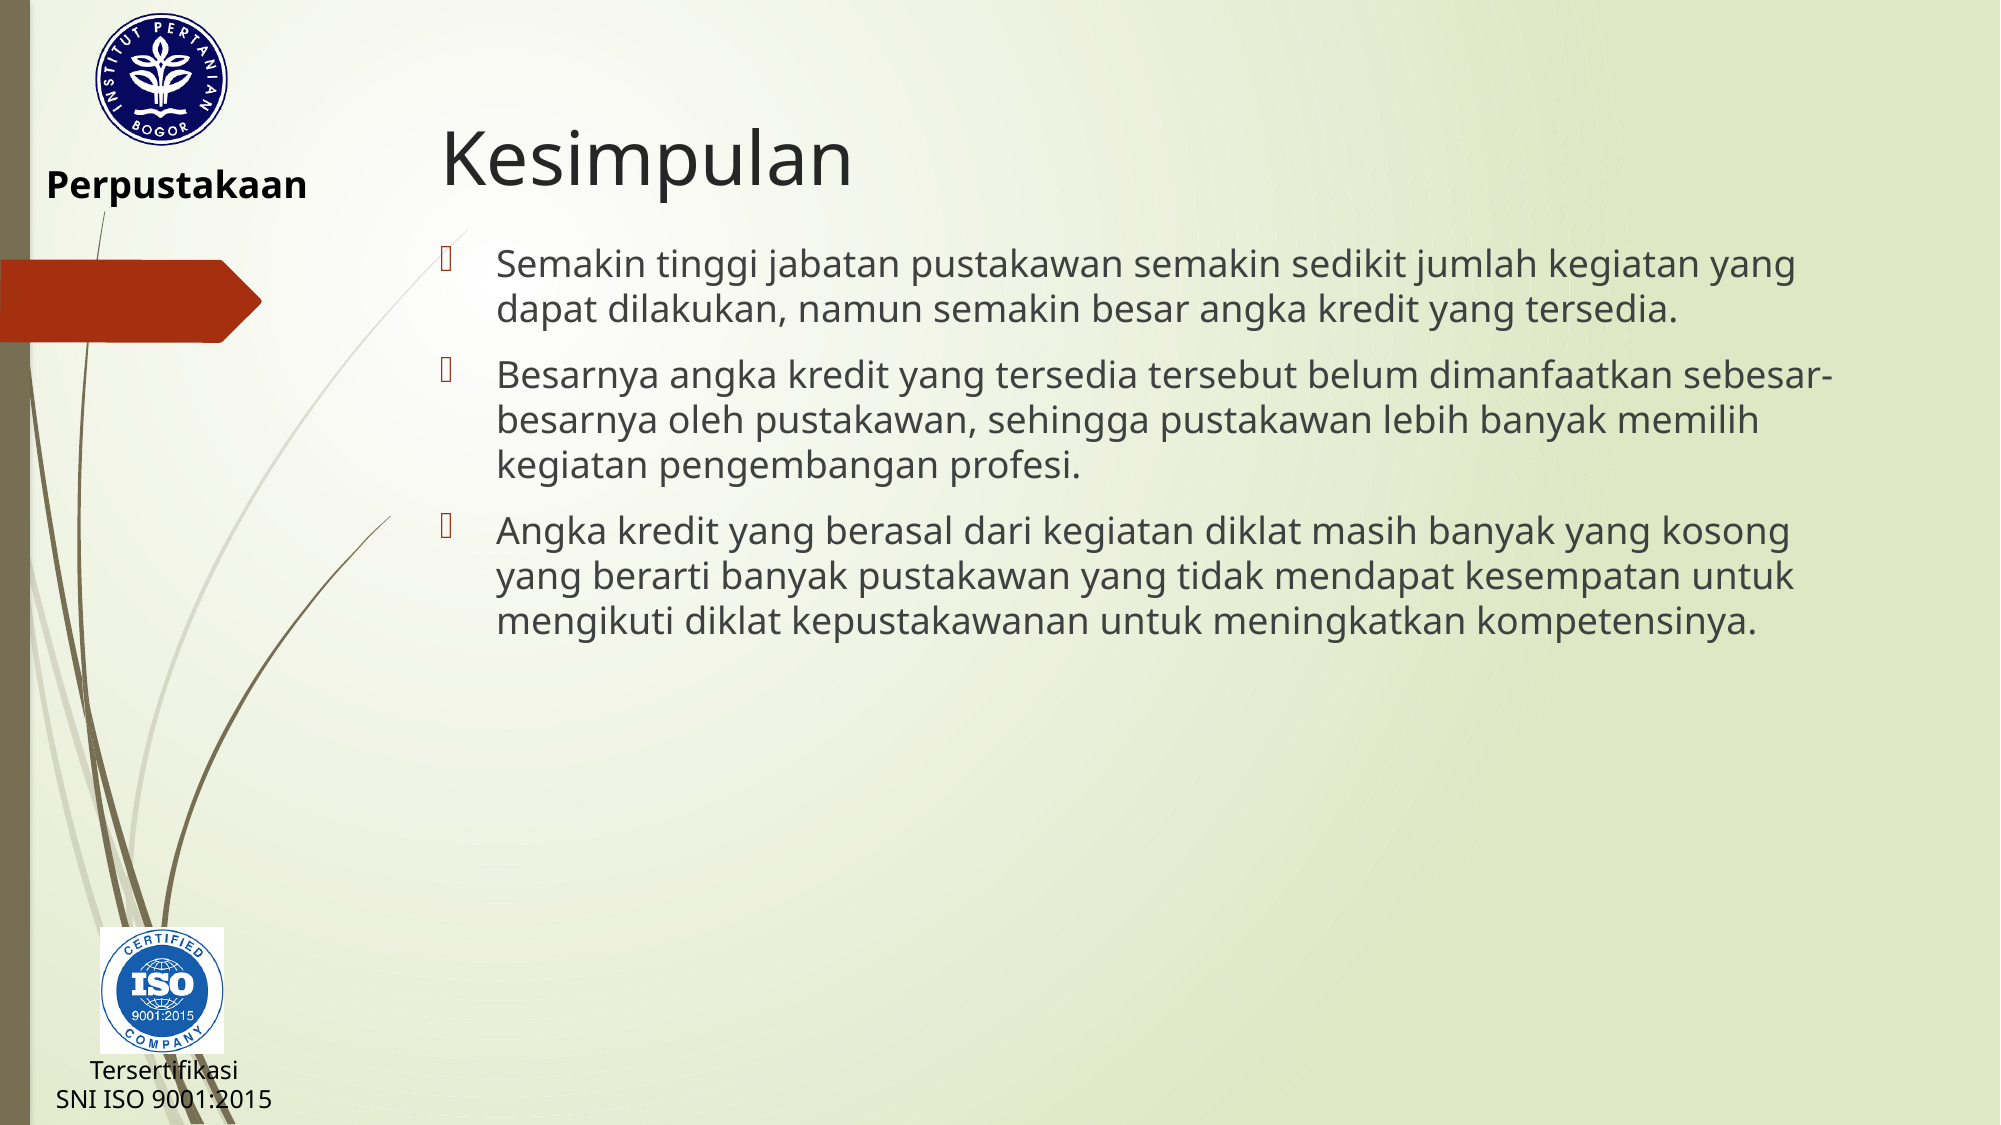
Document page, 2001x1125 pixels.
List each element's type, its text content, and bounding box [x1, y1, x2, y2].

list Semakin tinggi jabatan pustakawan semakin sedikit jumlah kegiatan yang dapat dilakukan, namun semakin besar angka kredit yang tersedia. Besarnya angka kredit yang tersedia tersebut belum dimanfaatkan sebesar-besarnya oleh pustakawan, sehingga pustakawan lebih banyak memilih kegiatan pengembangan profesi. Angka kredit yang berasal dari kegiatan diklat masih banyak yang kosong yang berarti banyak pustakawan yang tidak mendapat kesempatan untuk mengikuti diklat kepustakawanan untuk meningkatkan kompetensinya. [424, 232, 1888, 970]
picture [93, 11, 230, 147]
title Kesimpulan [425, 102, 1888, 216]
picture [100, 927, 224, 1054]
